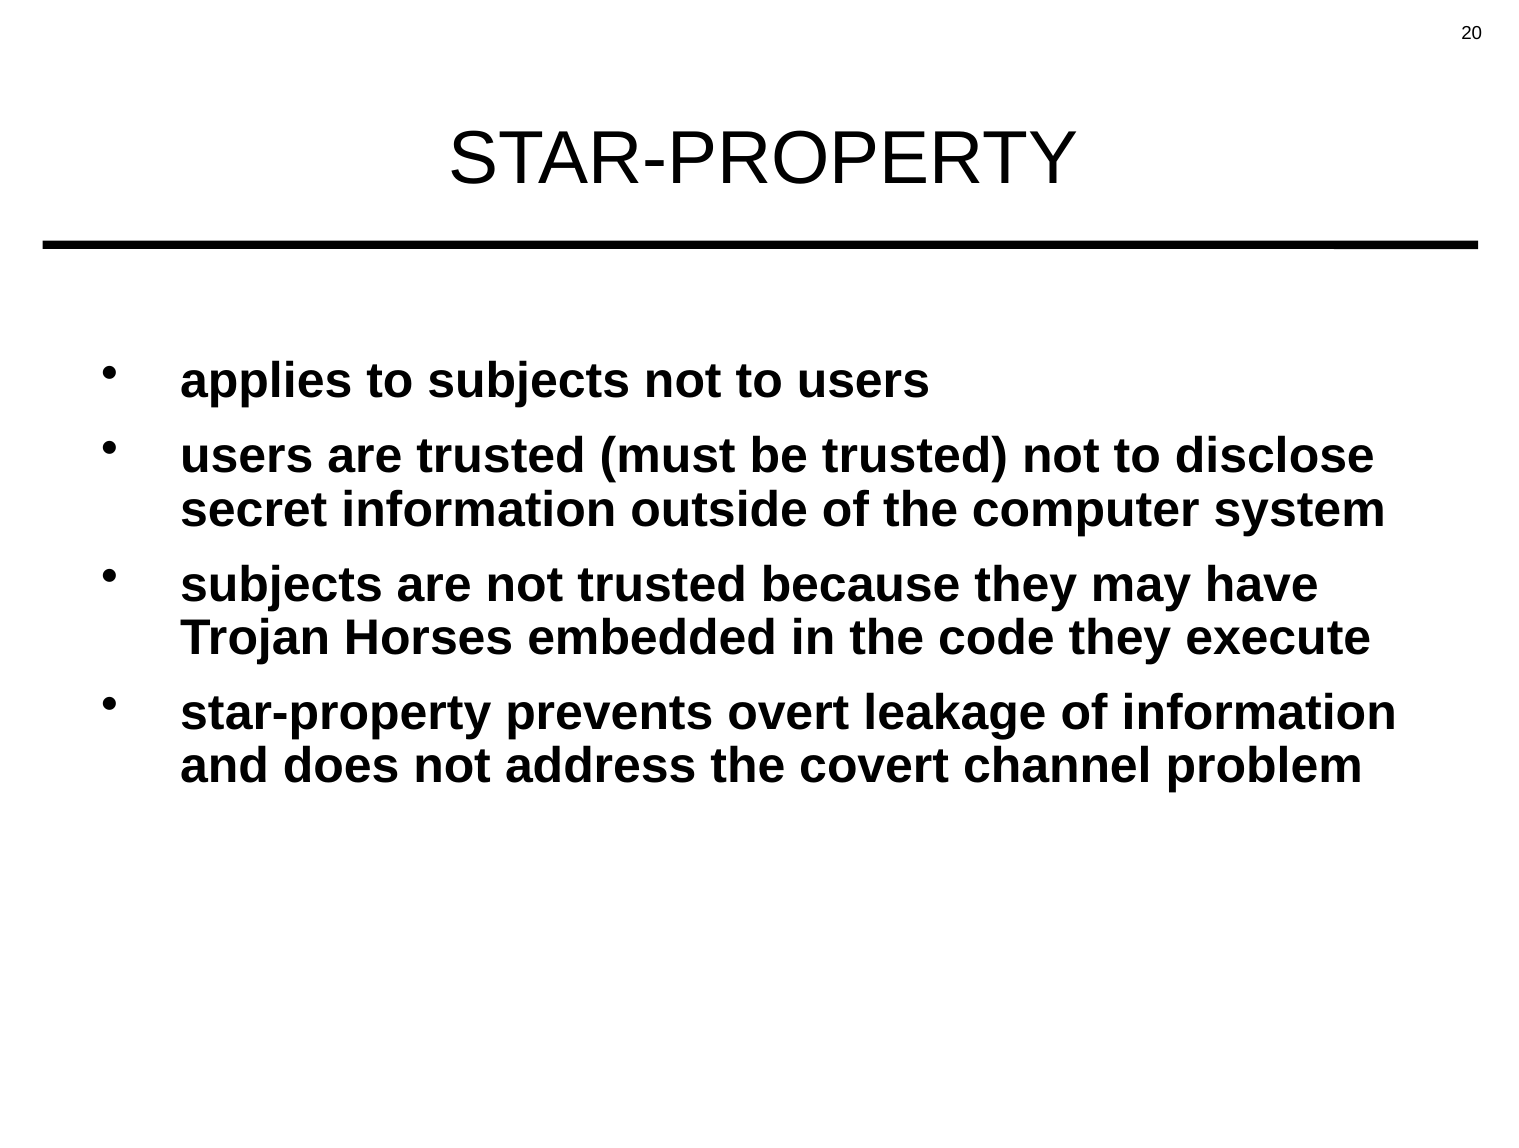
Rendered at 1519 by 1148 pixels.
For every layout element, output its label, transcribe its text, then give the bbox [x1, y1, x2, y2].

title STAR-PROPERTY [433, 117, 1094, 204]
list applies to subjects not to users users are trusted (must be trusted) not to disclose secret information outside of the computer system subjects are not trusted because they may have Trojan Horses embedded in the code they execute star-property prevents overt leakage of information and does not address the covert channel problem [90, 351, 1439, 1011]
